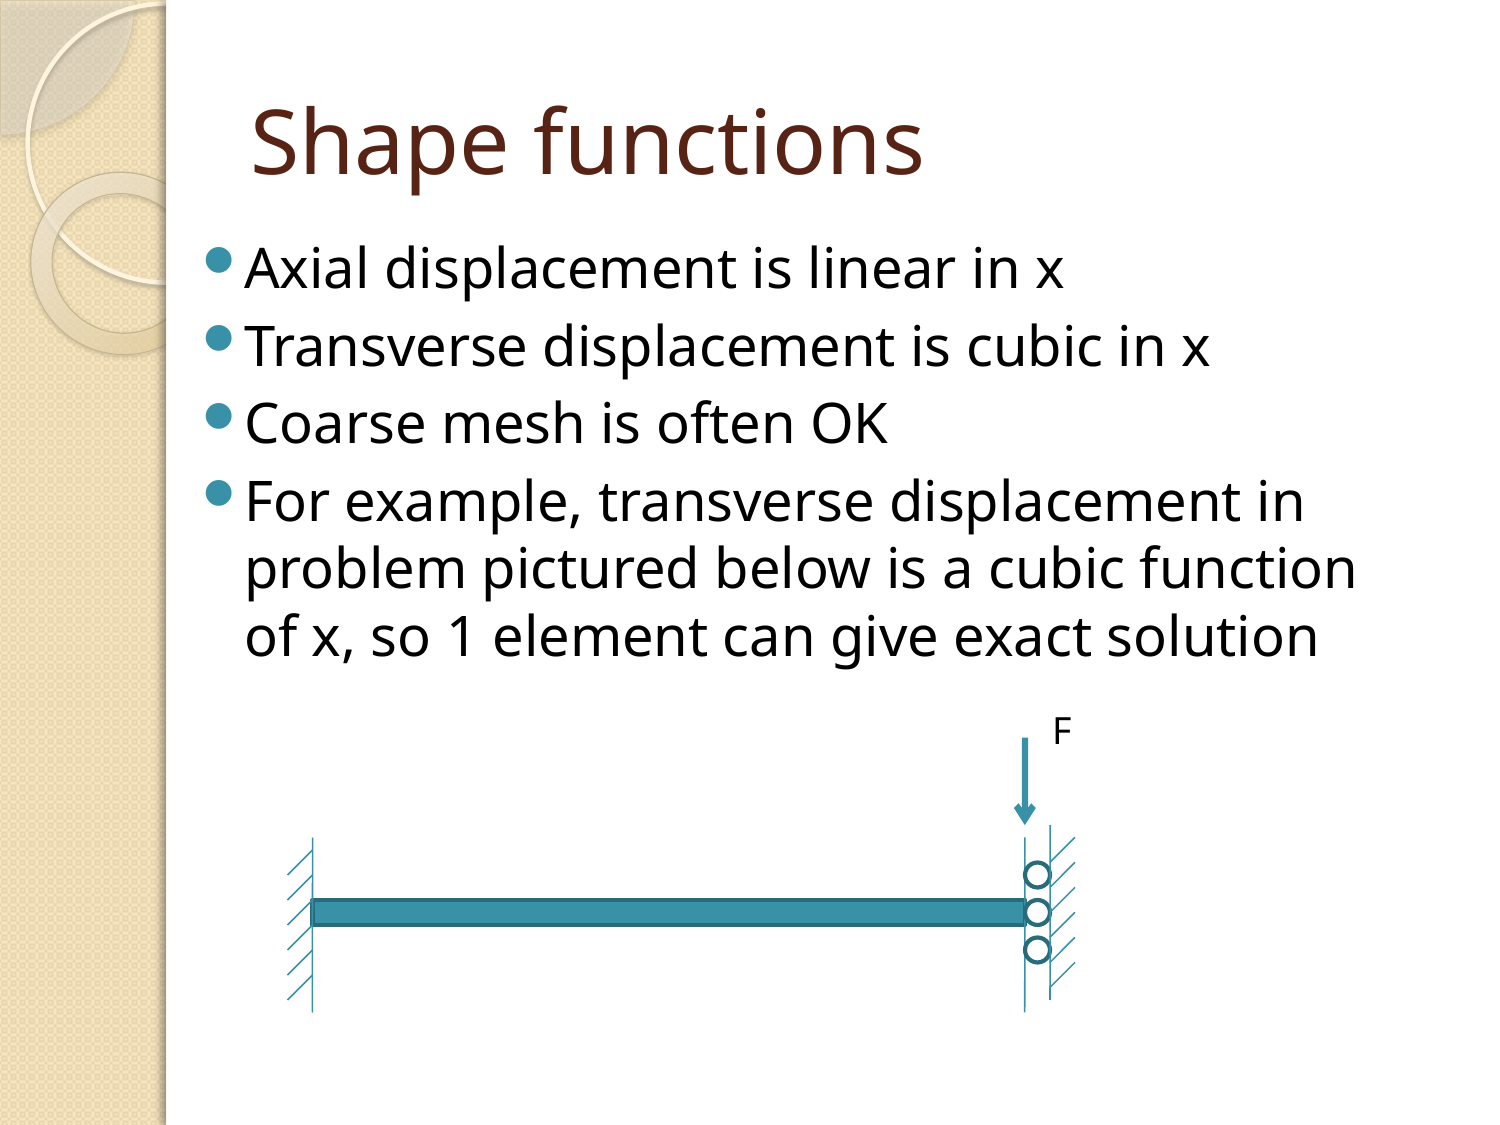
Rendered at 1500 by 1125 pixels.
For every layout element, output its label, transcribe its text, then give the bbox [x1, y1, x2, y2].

list Axial displacement is linear in x Transverse displacement is cubic in x Coarse mesh is often OK For example, transverse displacement in problem pictured below is a cubic function of x, so 1 element can give exact solution [174, 224, 1425, 683]
text_box [1023, 897, 1042, 909]
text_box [1049, 912, 1076, 935]
text_box F [1037, 699, 1100, 760]
text_box [1022, 935, 1042, 965]
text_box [1049, 862, 1076, 885]
text_box [320, 898, 1024, 927]
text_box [1049, 887, 1076, 910]
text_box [287, 874, 313, 897]
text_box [287, 849, 313, 872]
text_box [287, 924, 313, 947]
title Shape functions [235, 45, 1466, 233]
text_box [1049, 937, 1076, 960]
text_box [1049, 962, 1076, 988]
text_box [1022, 860, 1042, 890]
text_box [1049, 837, 1076, 860]
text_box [287, 899, 313, 922]
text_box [287, 974, 313, 1001]
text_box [287, 949, 313, 972]
